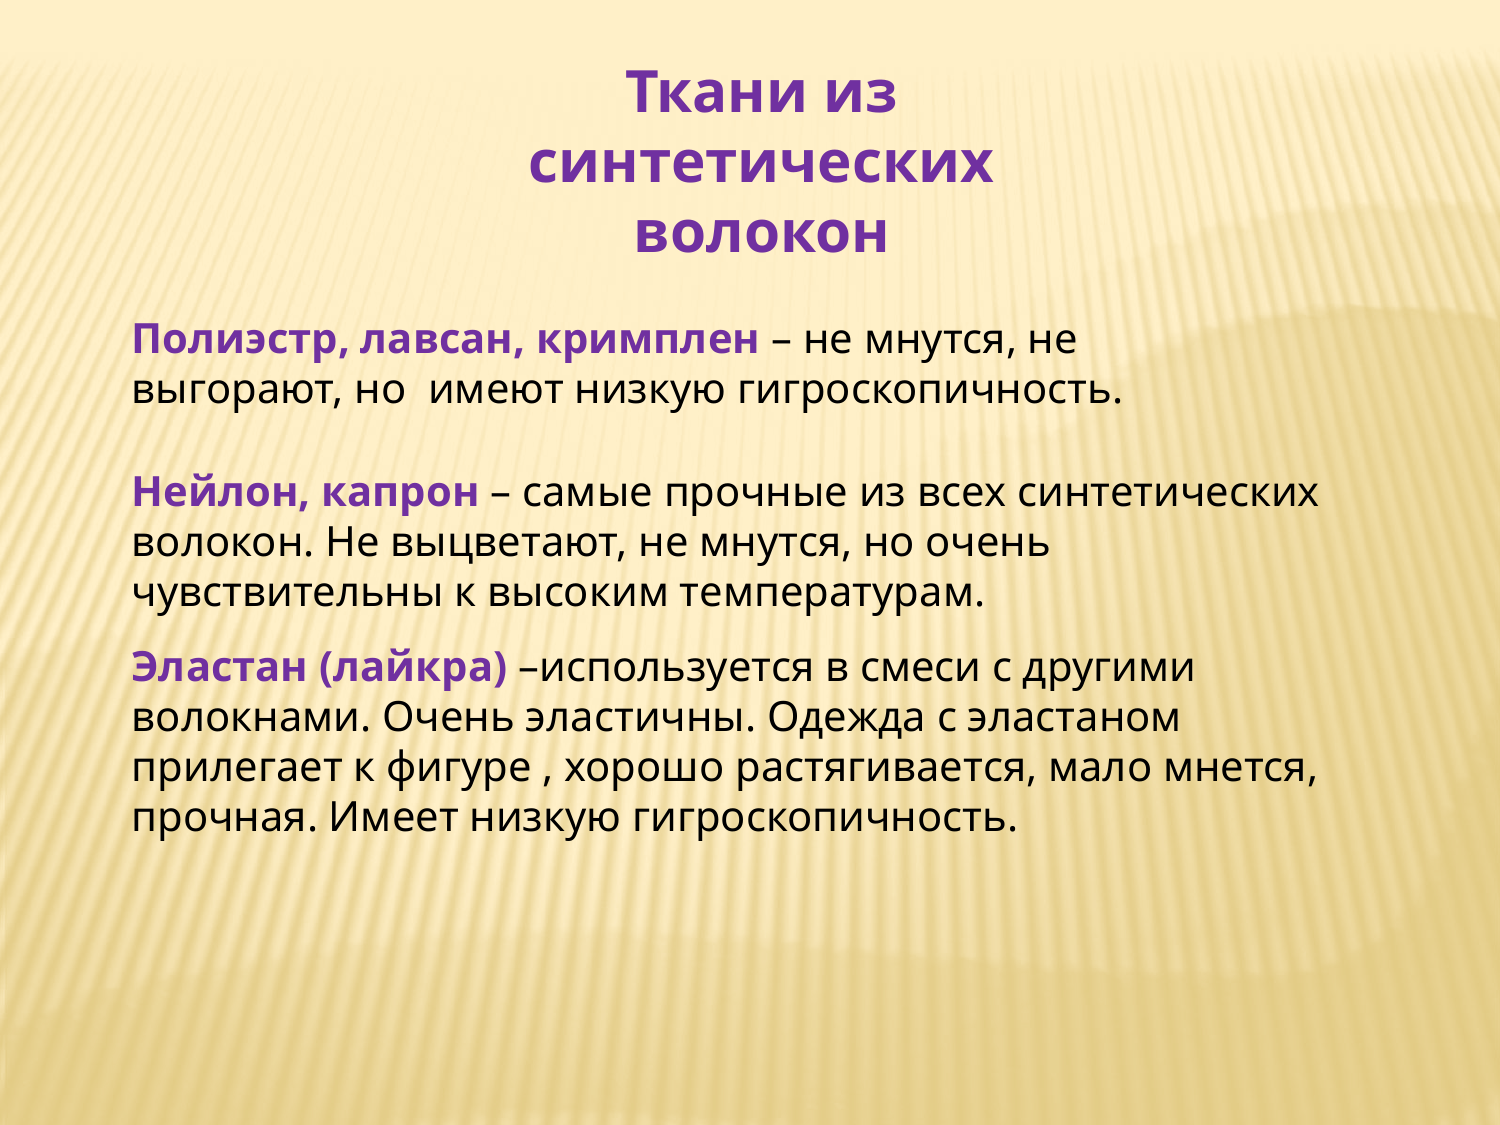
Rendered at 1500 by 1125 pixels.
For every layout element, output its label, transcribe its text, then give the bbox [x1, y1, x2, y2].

text_box Полиэстр, лавсан, кримплен – не мнутся, не выгорают, но имеют низкую гигроскопичность. [117, 304, 1289, 420]
text_box Нейлон, капрон – самые прочные из всех синтетических волокон. Не выцветают, не мнутся, но очень чувствительны к высоким температурам. [117, 457, 1348, 622]
text_box Эластан (лайкра) –используется в смеси с другими волокнами. Очень эластичны. Одежда с эластаном прилегает к фигуре , хорошо растягивается, мало мнется, прочная. Имеет низкую гигроскопичность. [117, 632, 1336, 893]
text_box Ткани из синтетических волокон [386, 46, 1137, 272]
